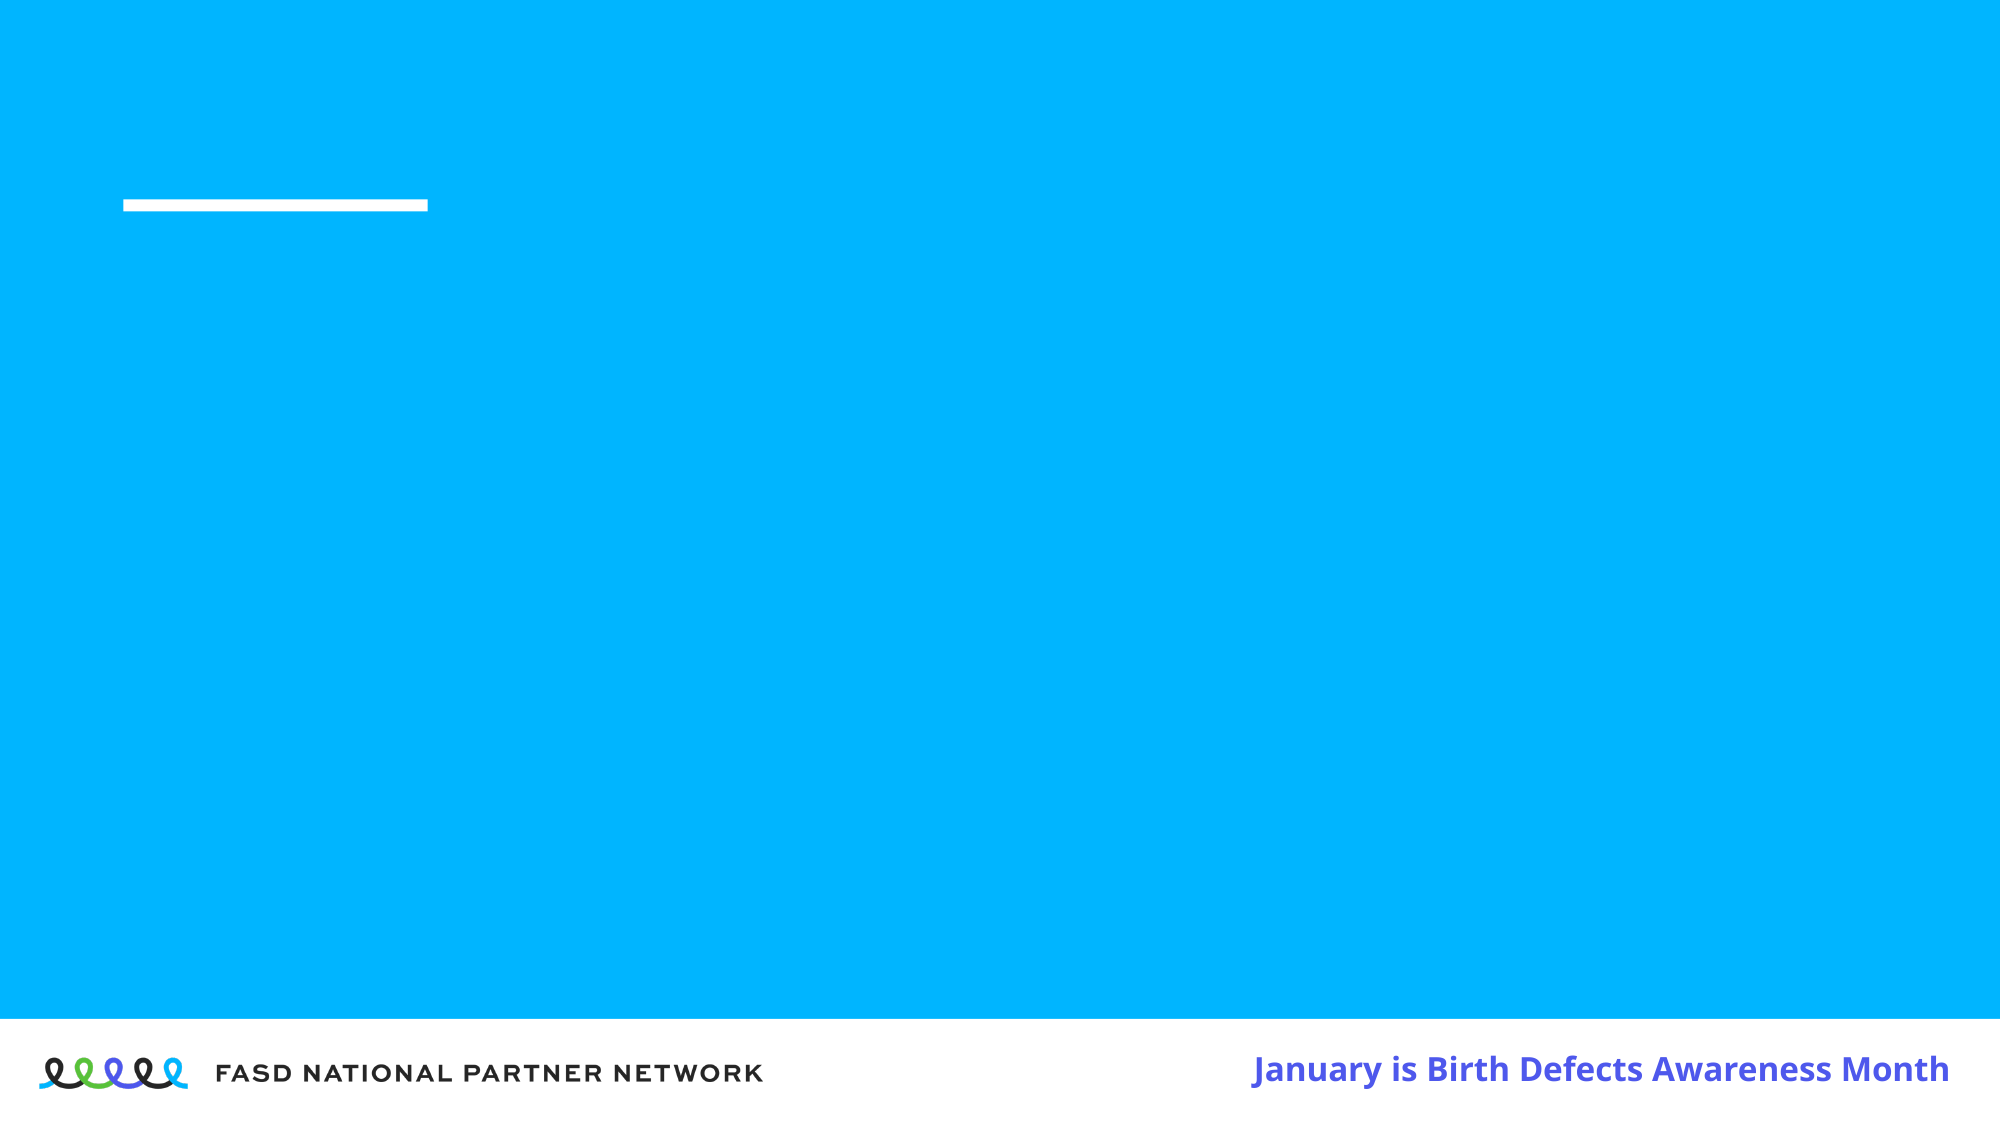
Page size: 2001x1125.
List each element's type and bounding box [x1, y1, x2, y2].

picture [9, 1030, 793, 1116]
